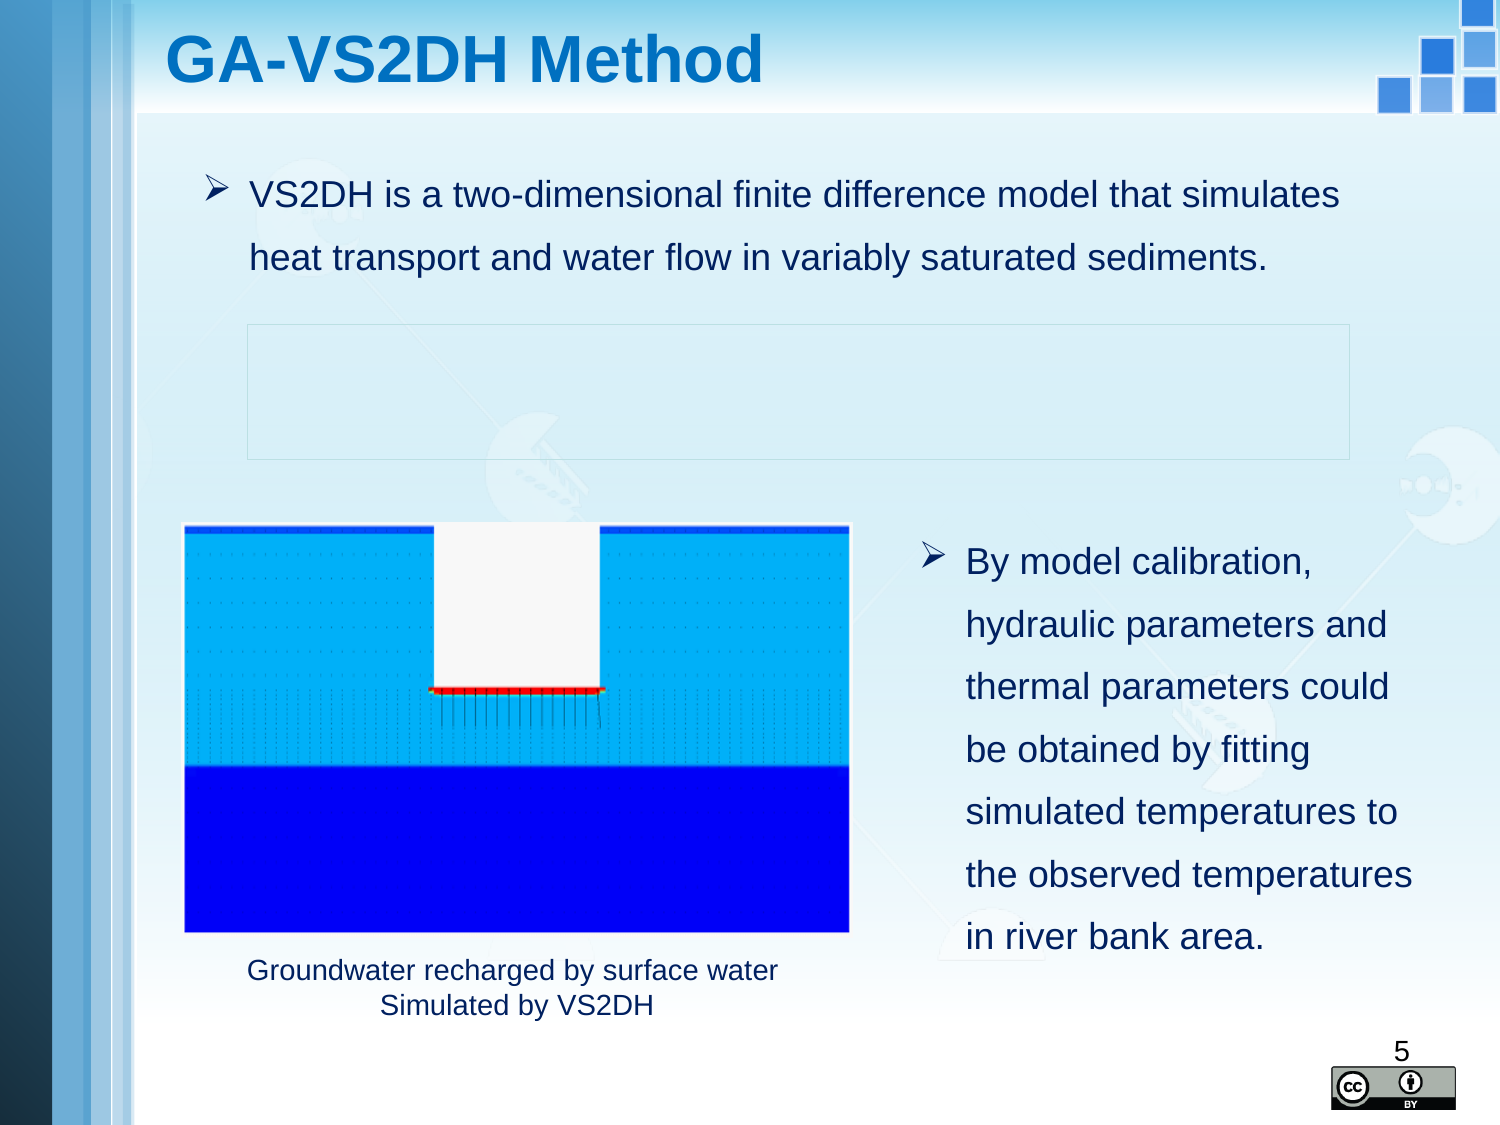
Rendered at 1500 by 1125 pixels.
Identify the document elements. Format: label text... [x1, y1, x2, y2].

slide_number 5 [1074, 1024, 1426, 1103]
picture [1331, 1066, 1456, 1110]
title GA-VS2DH Method [150, 24, 1151, 88]
picture [132, 113, 1500, 965]
text_box VS2DH is a two-dimensional ﬁnite difference model that simulates heat transport and water ﬂow in variably saturated sediments. [187, 145, 1400, 285]
text_box By model calibration, hydraulic parameters and thermal parameters could be obtained by fitting simulated temperatures to the observed temperatures in river bank area. [904, 512, 1450, 965]
text_box Groundwater recharged by surface water Simulated by VS2DH [149, 944, 885, 1029]
